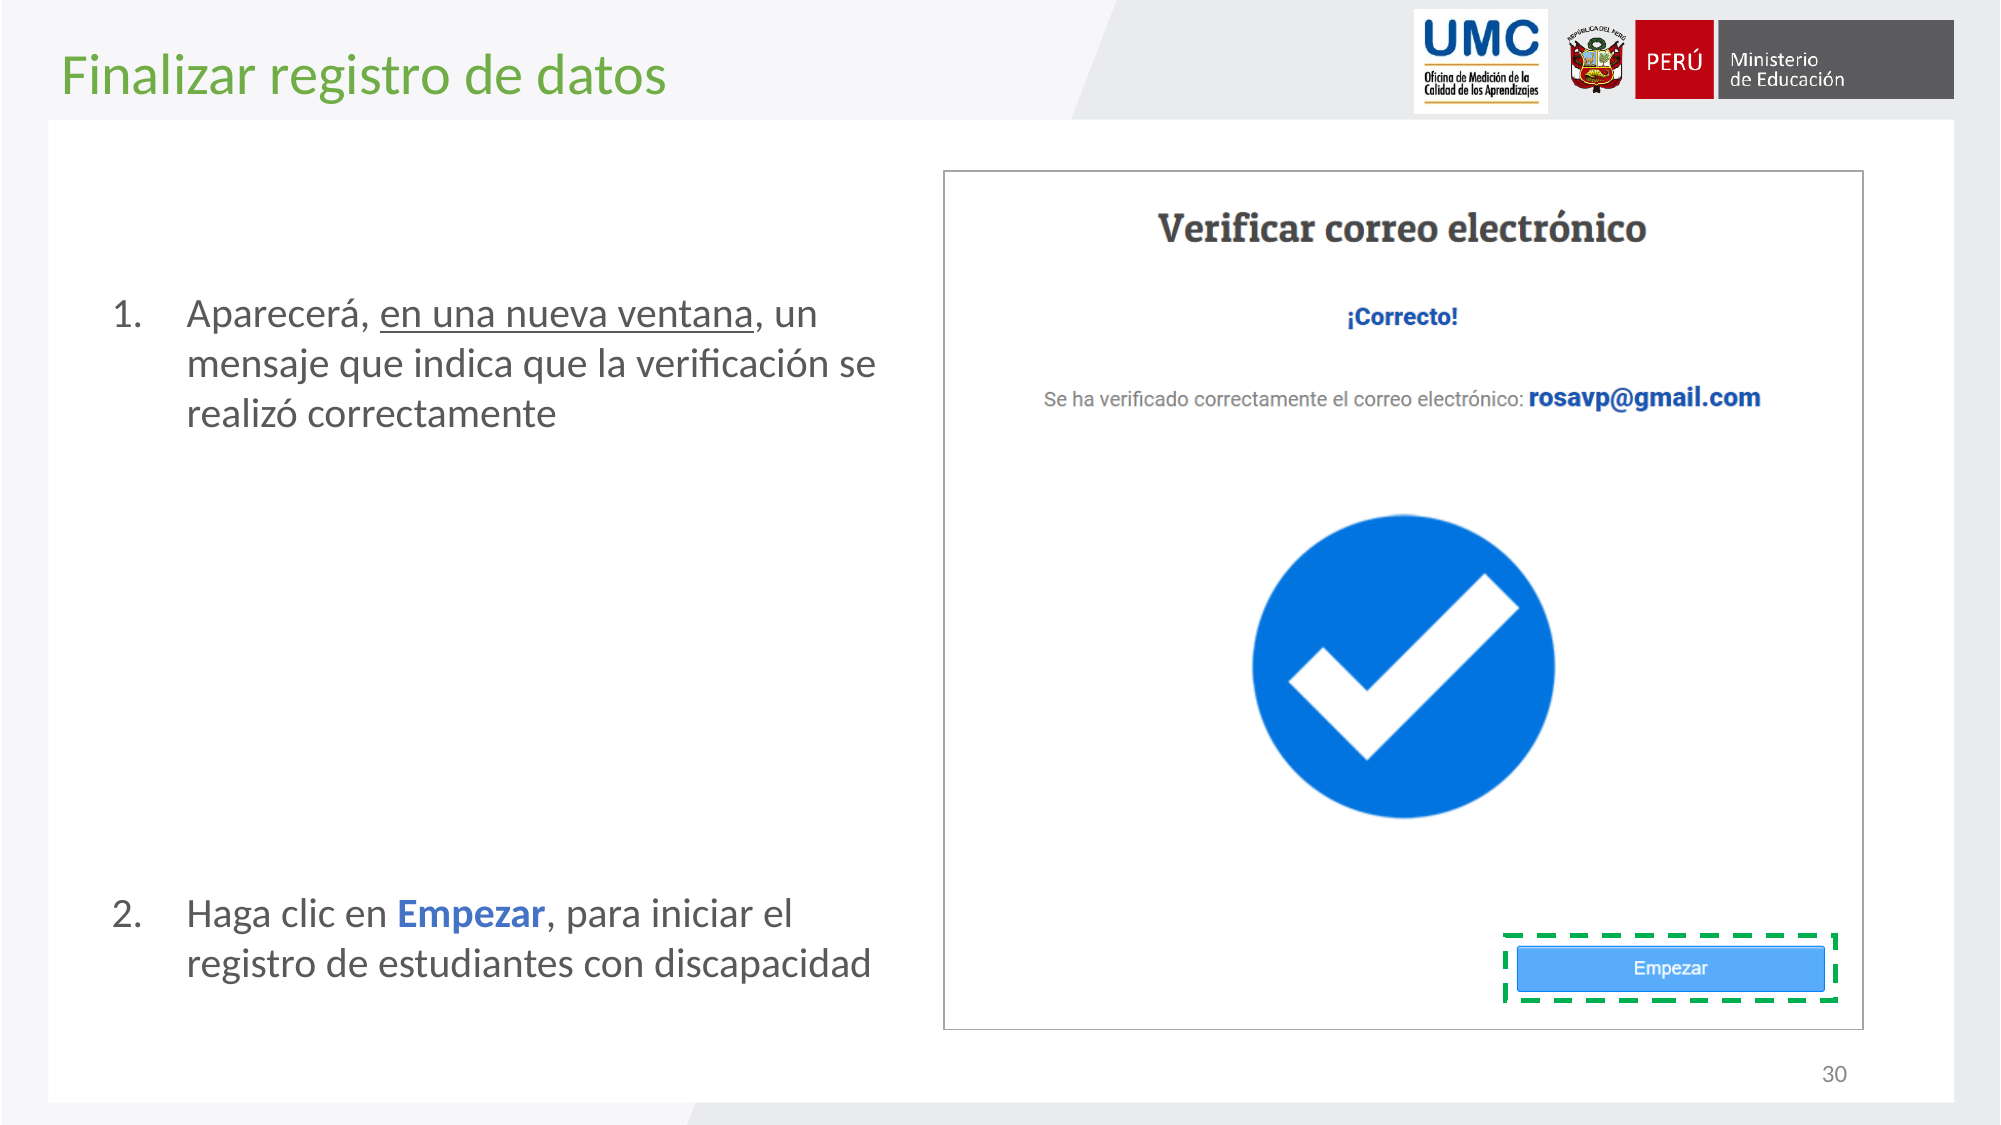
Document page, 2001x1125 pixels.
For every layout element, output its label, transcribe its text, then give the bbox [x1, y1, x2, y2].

slide_number 30 [1412, 1042, 1863, 1103]
text_box Aparecerá, en una nueva ventana, un mensaje que indica que la verificación se realizó correctamente Haga clic en Empezar, para iniciar el registro de estudiantes con discapacidad [96, 278, 910, 994]
title Finalizar registro de datos [46, 30, 884, 121]
picture [944, 171, 1863, 1030]
picture [1414, 9, 1548, 114]
picture [1565, 16, 1955, 102]
